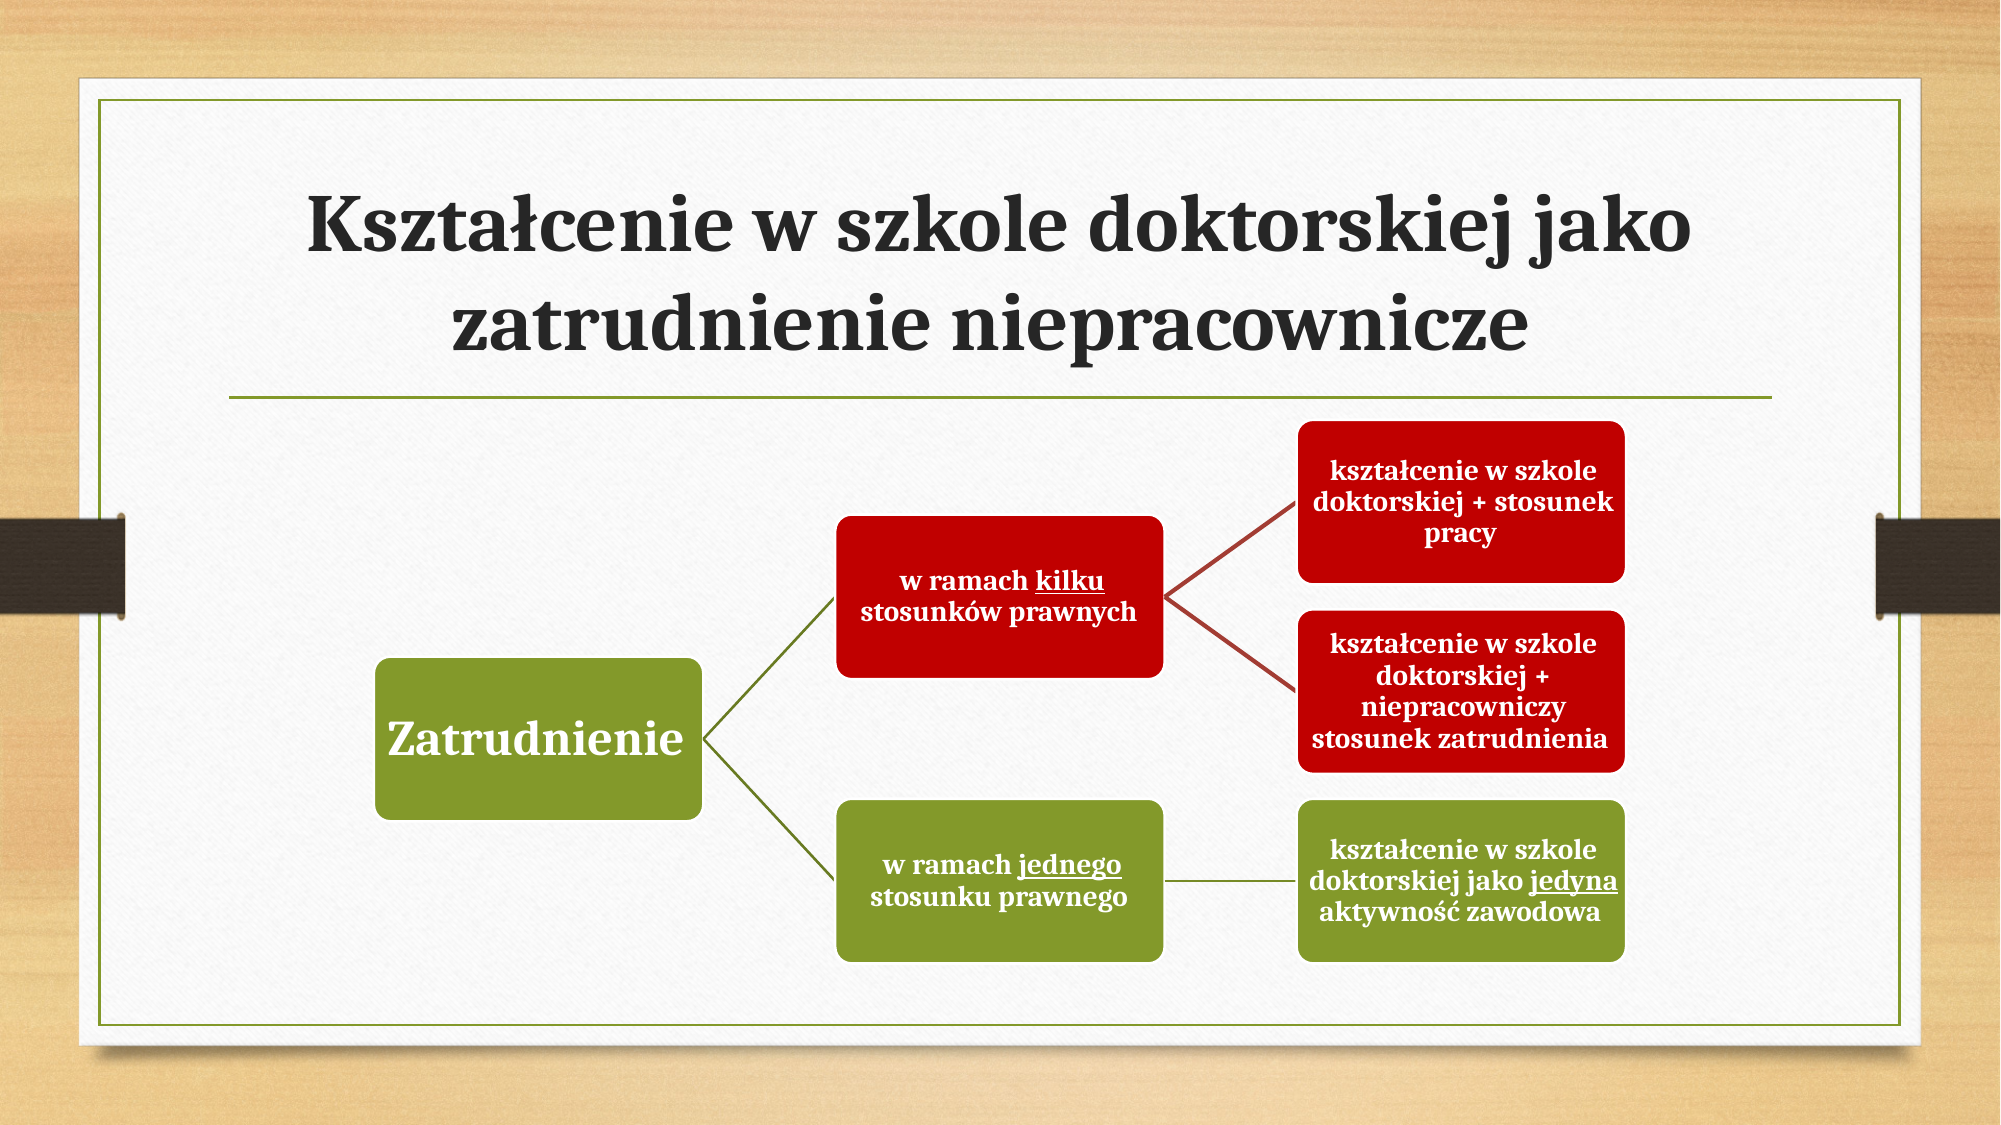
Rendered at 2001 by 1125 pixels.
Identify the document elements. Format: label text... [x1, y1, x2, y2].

title Kształcenie w szkole doktorskiej jako zatrudnienie niepracownicze [212, 161, 1788, 375]
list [212, 419, 1788, 964]
picture [0, 0, 2001, 1125]
